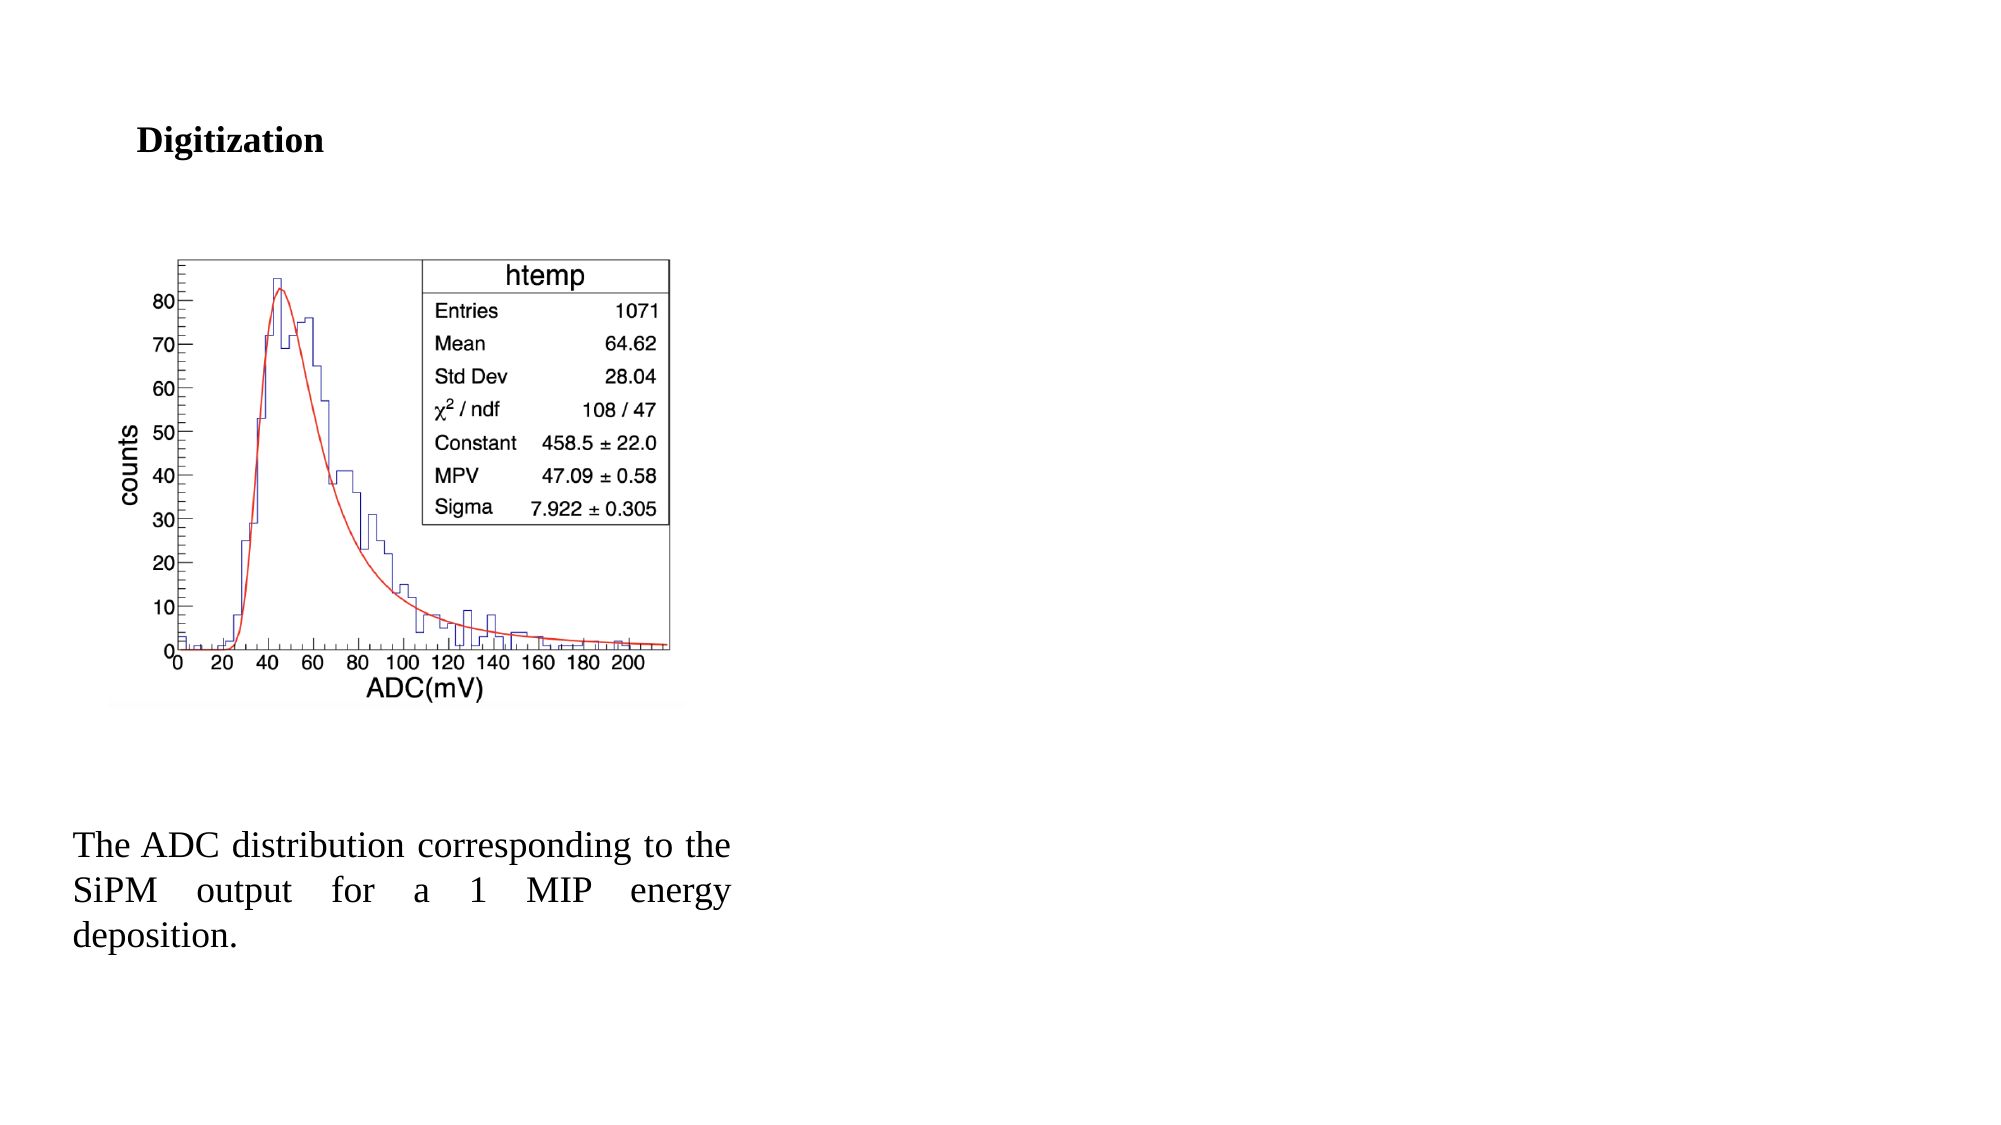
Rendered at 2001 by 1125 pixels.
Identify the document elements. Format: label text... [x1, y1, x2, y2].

text_box The ADC distribution corresponding to the SiPM output for a 1 MIP energy deposition. [57, 812, 747, 963]
picture [104, 245, 696, 707]
text_box Digitization [121, 84, 1122, 168]
